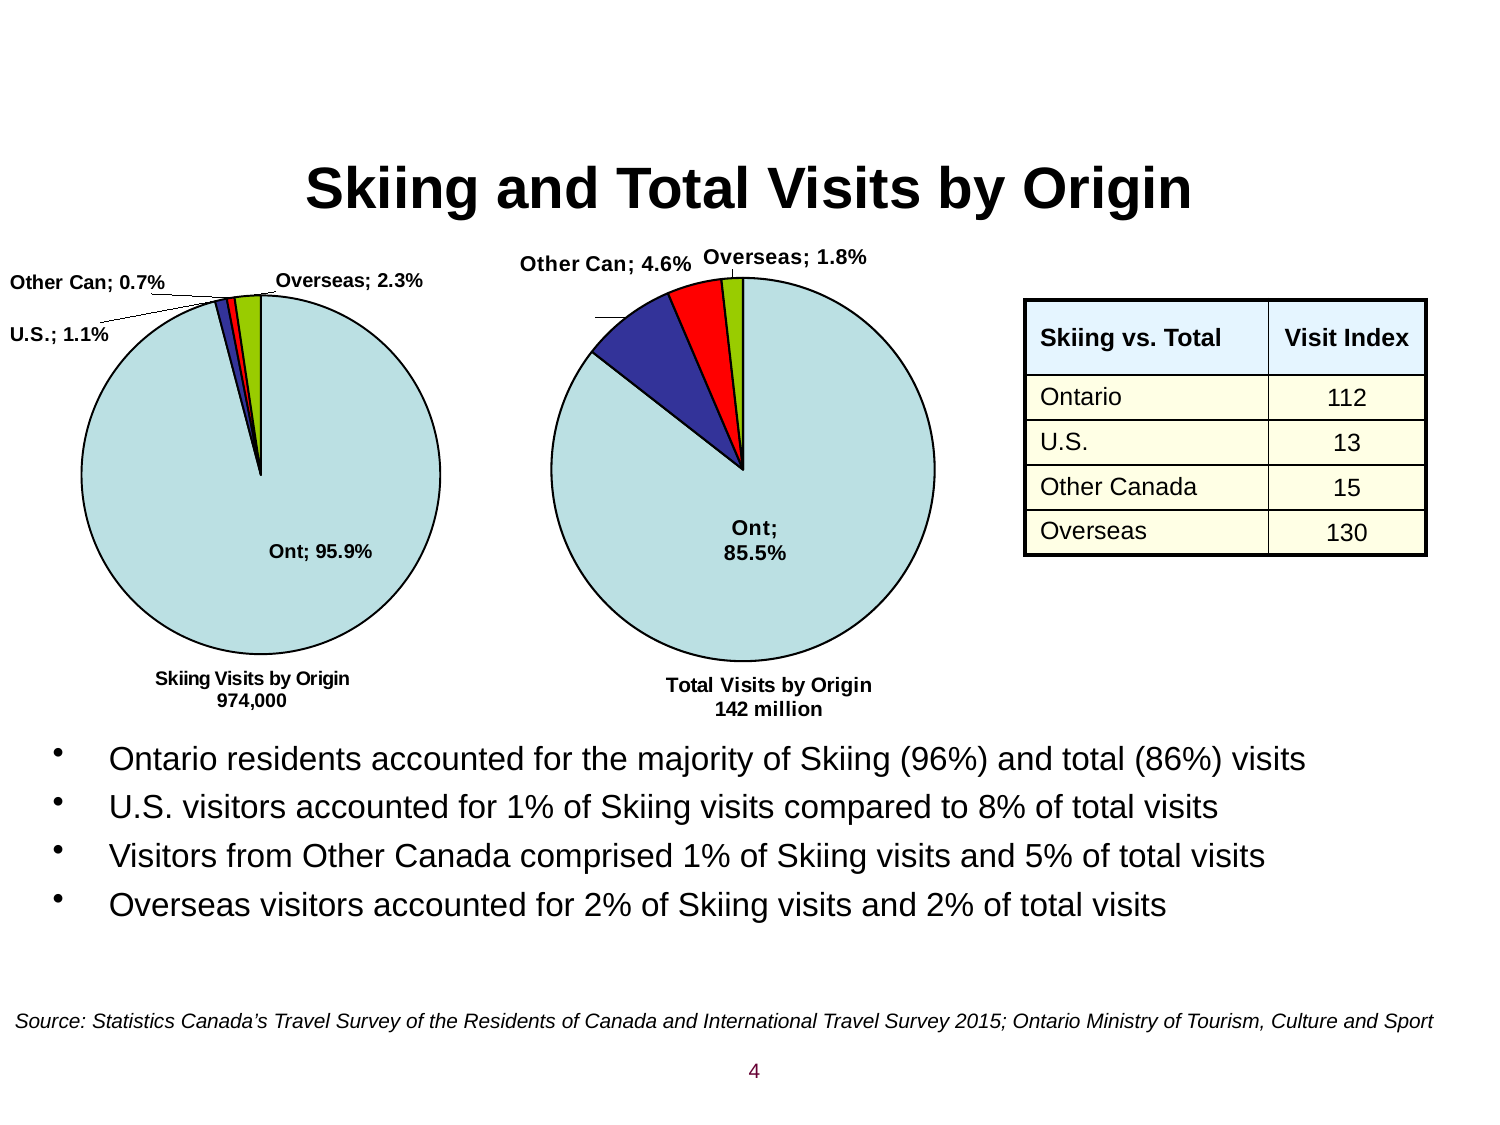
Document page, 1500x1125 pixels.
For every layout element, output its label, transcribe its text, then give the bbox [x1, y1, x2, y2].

title Skiing and Total Visits by Origin [75, 128, 1425, 242]
table_cell 112 [1269, 376, 1424, 419]
table_cell 15 [1269, 466, 1424, 509]
table_header Skiing vs. Total [1037, 302, 1268, 374]
table_cell 130 [1269, 511, 1424, 553]
slide_number 4 [425, 1050, 775, 1104]
table_cell 13 [1269, 421, 1424, 464]
list Ontario residents accounted for the majority of Skiing (96%) and total (86%) visits U.S. visitors accounted for 1% of Skiing visits compared to 8% of total visits Visitors from Other Canada comprised 1% of Skiing visits and 5% of total visits Overseas visitors accounted for 2% of Skiing visits and 2% of total visits [37, 737, 1463, 999]
table_cell Ontario [1037, 376, 1268, 419]
table_cell Overseas [1037, 511, 1268, 553]
table_header Visit Index [1269, 302, 1424, 374]
text_box Source: Statistics Canada’s Travel Survey of the Residents of Canada and International Travel Survey 2015; Ontario Ministry of Tourism, Culture and Sport [0, 999, 1471, 1040]
table_cell U.S. [1037, 421, 1268, 464]
chart [9, 224, 1034, 738]
table_cell Other Canada [1037, 466, 1268, 509]
